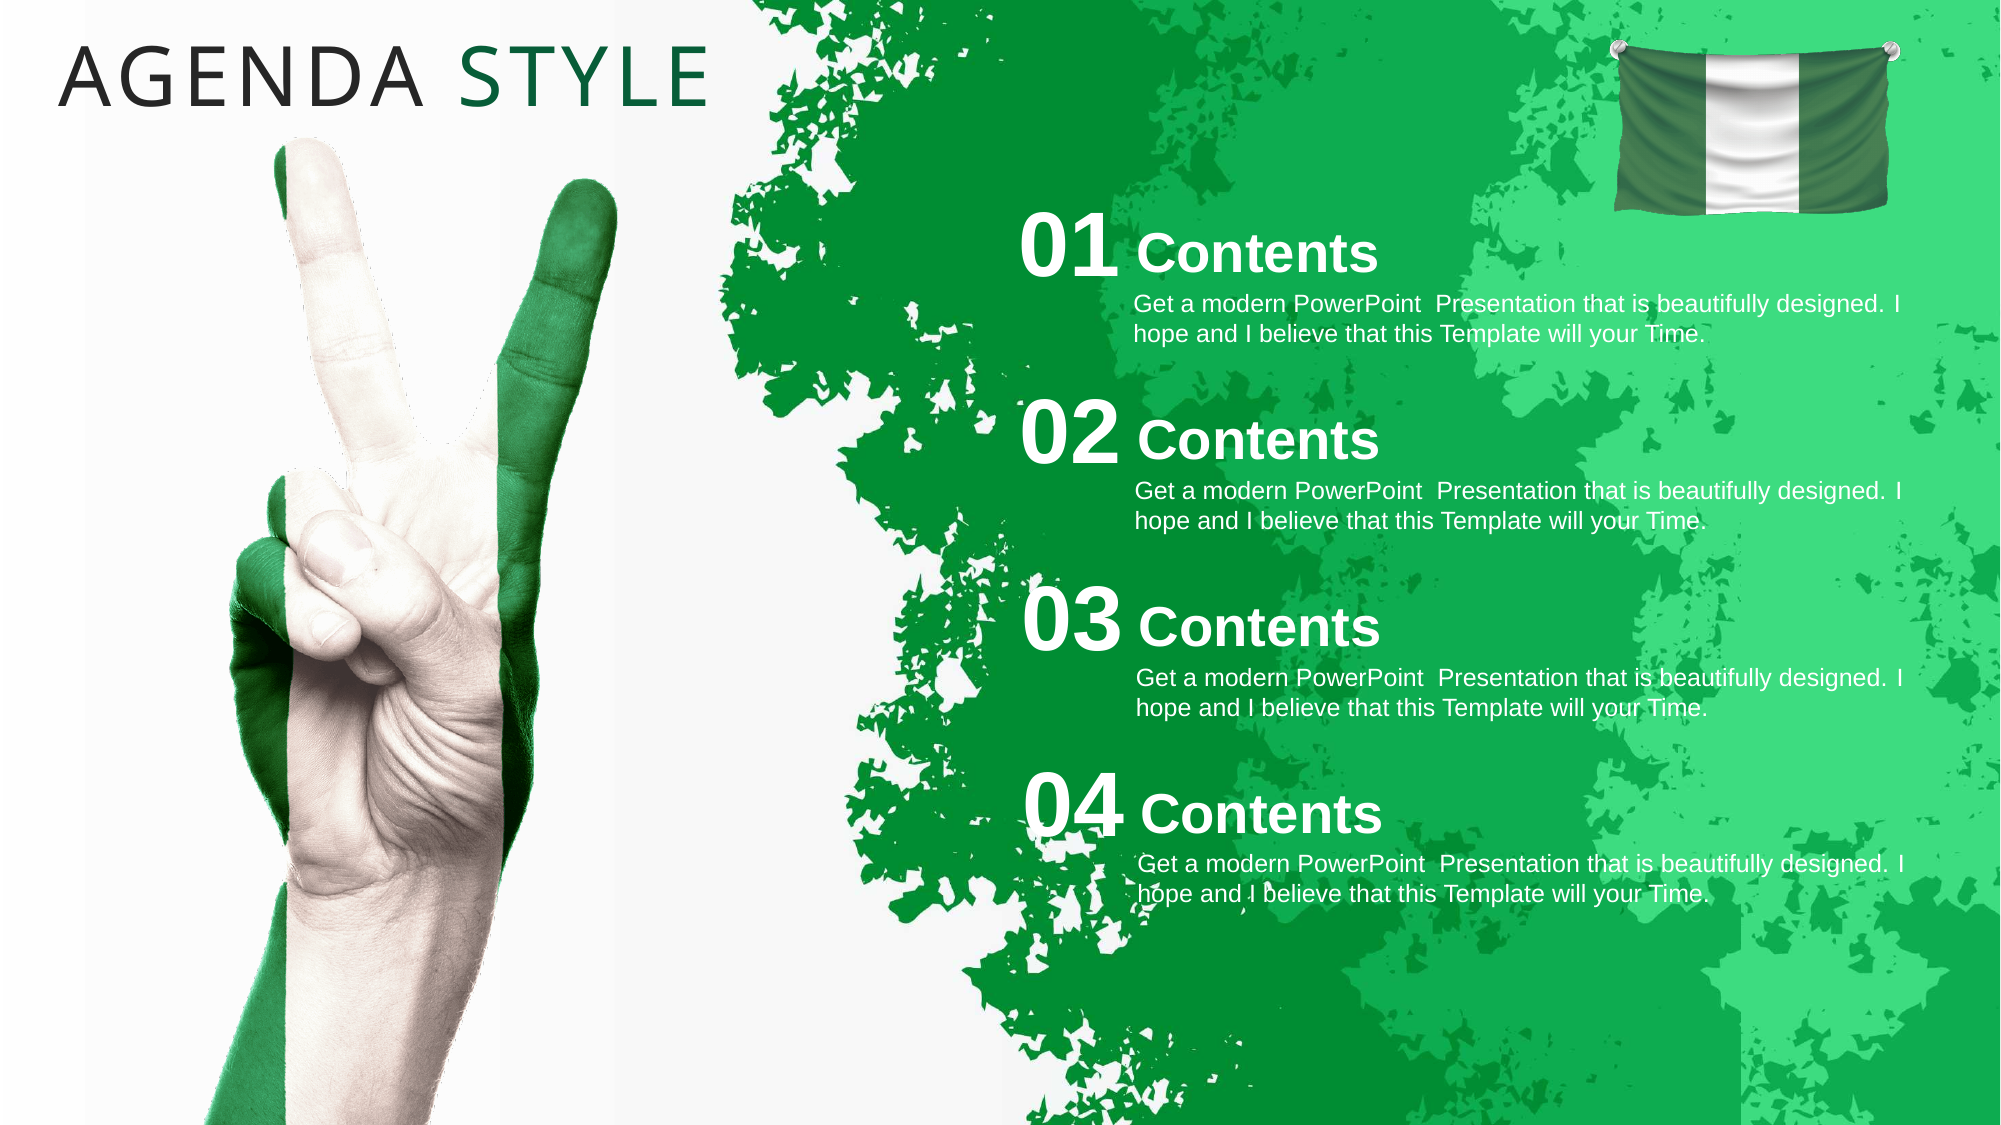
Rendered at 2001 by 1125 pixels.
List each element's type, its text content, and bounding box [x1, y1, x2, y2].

text_box AGENDA STYLE [43, 15, 979, 131]
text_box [988, 177, 1968, 917]
picture [3, 0, 2001, 1125]
